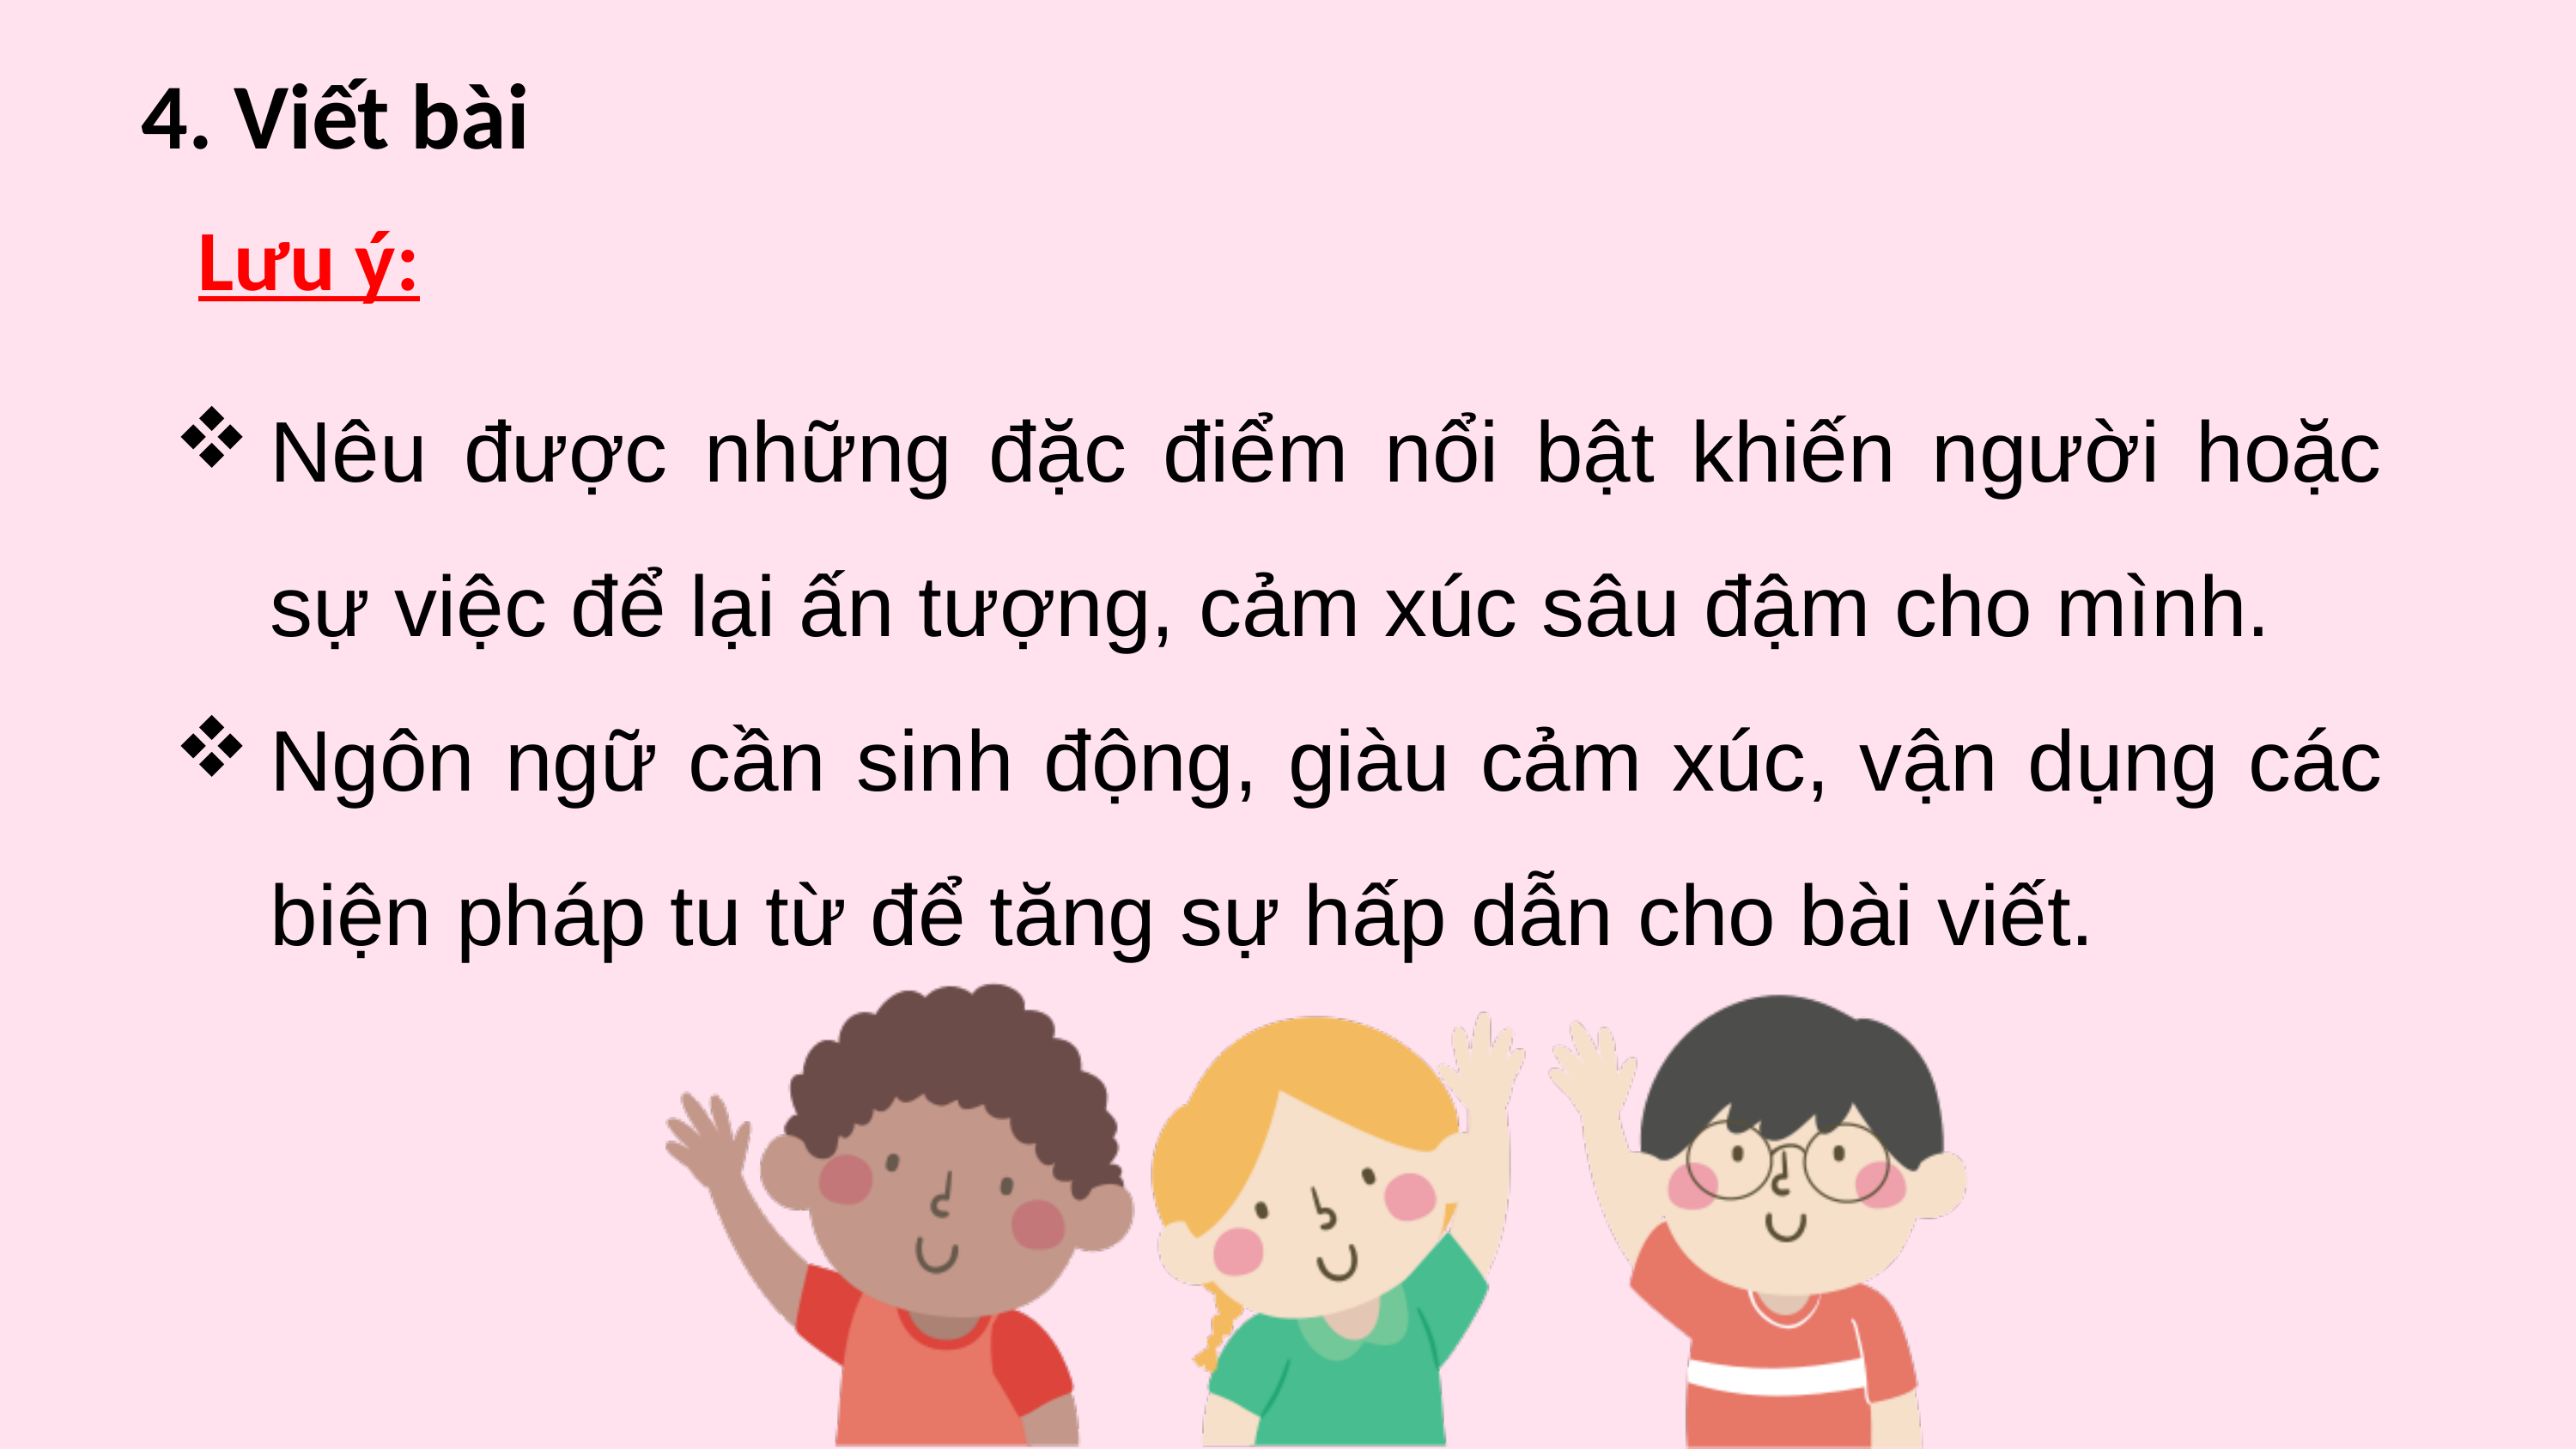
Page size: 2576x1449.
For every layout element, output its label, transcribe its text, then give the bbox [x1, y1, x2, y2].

text_box Lưu ý: [185, 198, 433, 314]
text_box Nêu được những đặc điểm nổi bật khiến người hoặc sự việc để lại ấn tượng, cảm xúc sâu đậm cho mình. Ngôn ngữ cần sinh động, giàu cảm xúc, vận dụng các biện pháp tu từ để tăng sự hấp dẫn cho bài viết. [161, 338, 2397, 969]
picture [665, 974, 1968, 1449]
text_box 4. Viết bài [129, 15, 612, 174]
